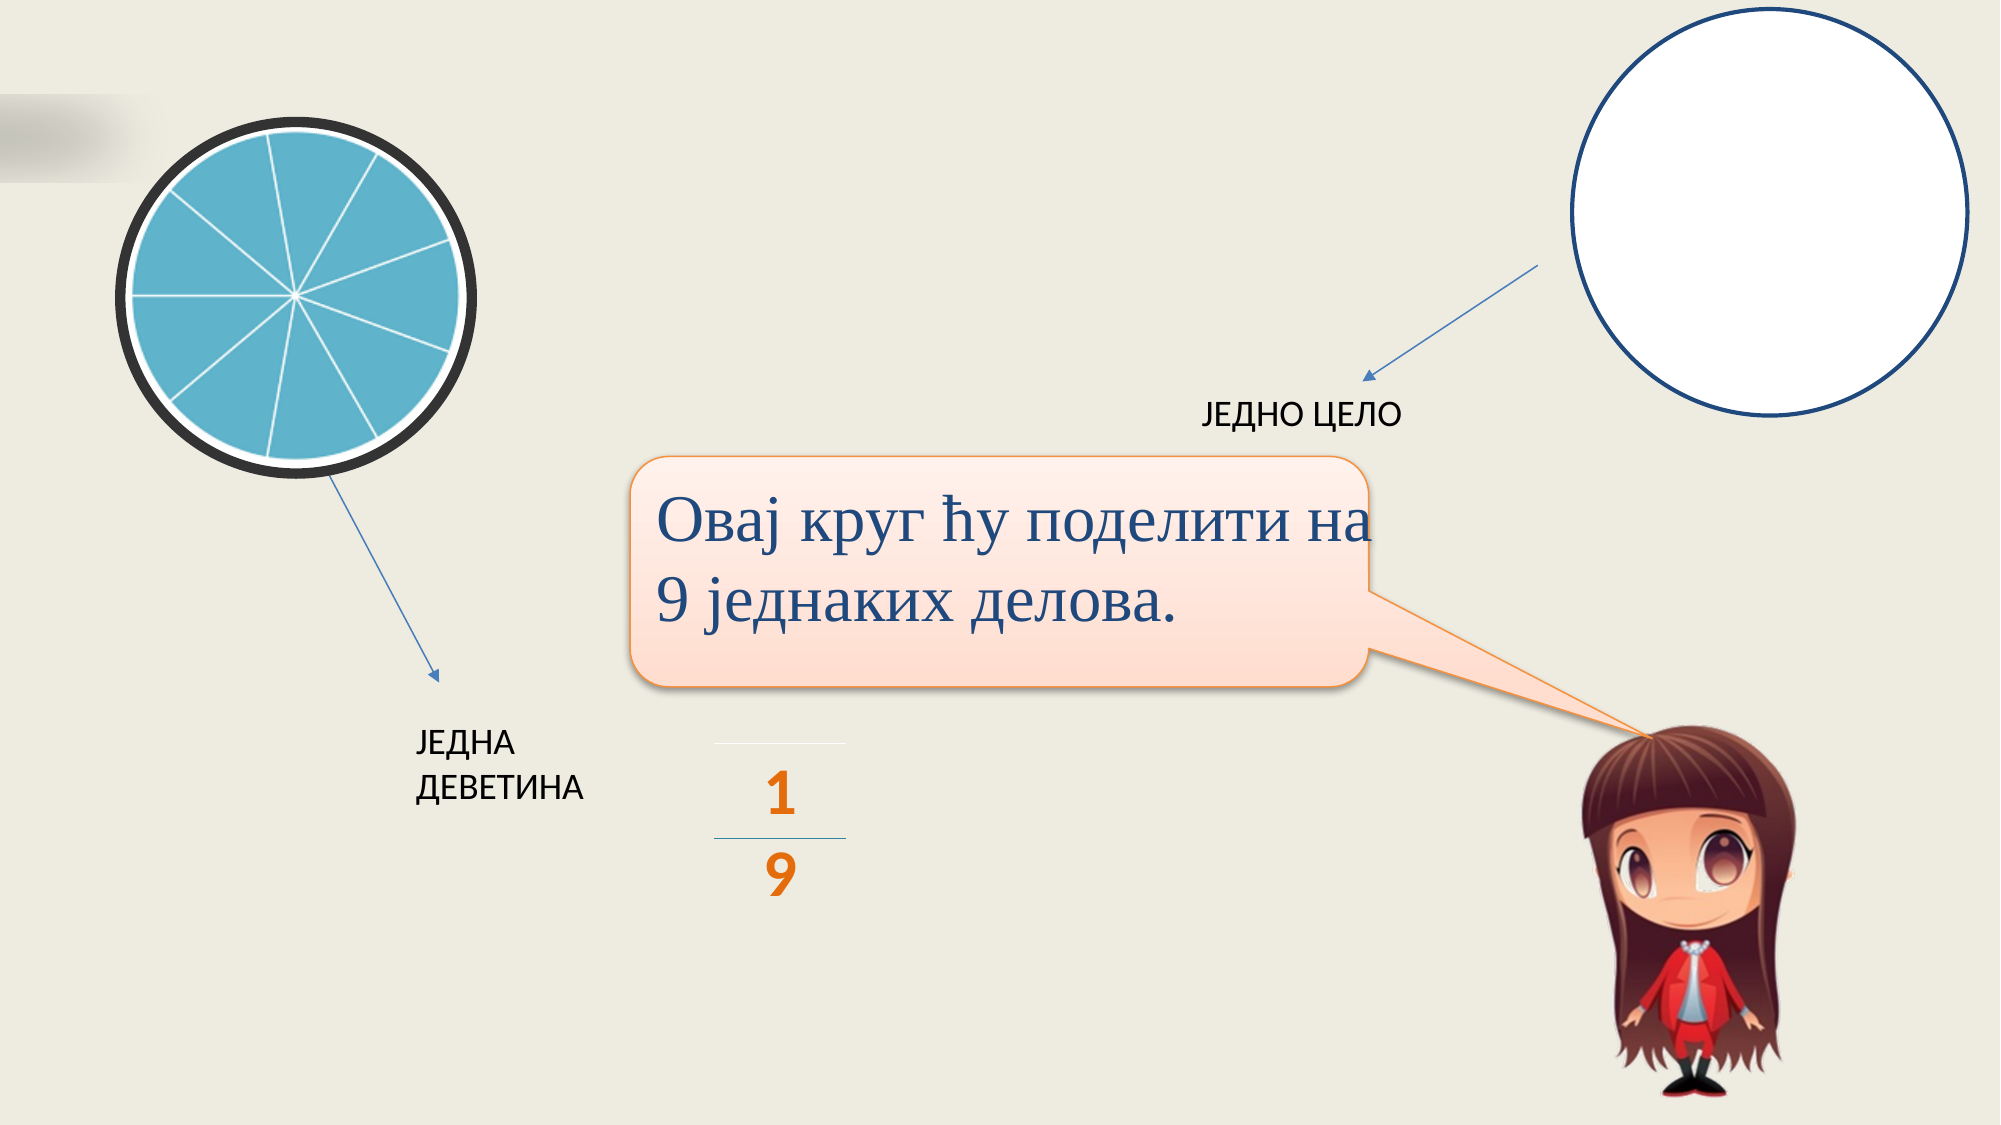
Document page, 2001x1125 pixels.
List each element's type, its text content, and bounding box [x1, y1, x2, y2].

table_cell 9 [714, 839, 846, 934]
text_box Овај круг ћу поделити на 9 једнаких делова. [629, 455, 1506, 693]
picture [119, 121, 472, 474]
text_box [1362, 265, 1539, 382]
text_box [1570, 6, 1970, 418]
text_box ЈЕДНО ЦЕЛО [1186, 381, 1538, 442]
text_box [324, 483, 440, 683]
picture [1511, 651, 1859, 1125]
text_box ЈЕДНА ДЕВЕТИНА [401, 709, 818, 815]
table_header 1 [714, 744, 846, 838]
